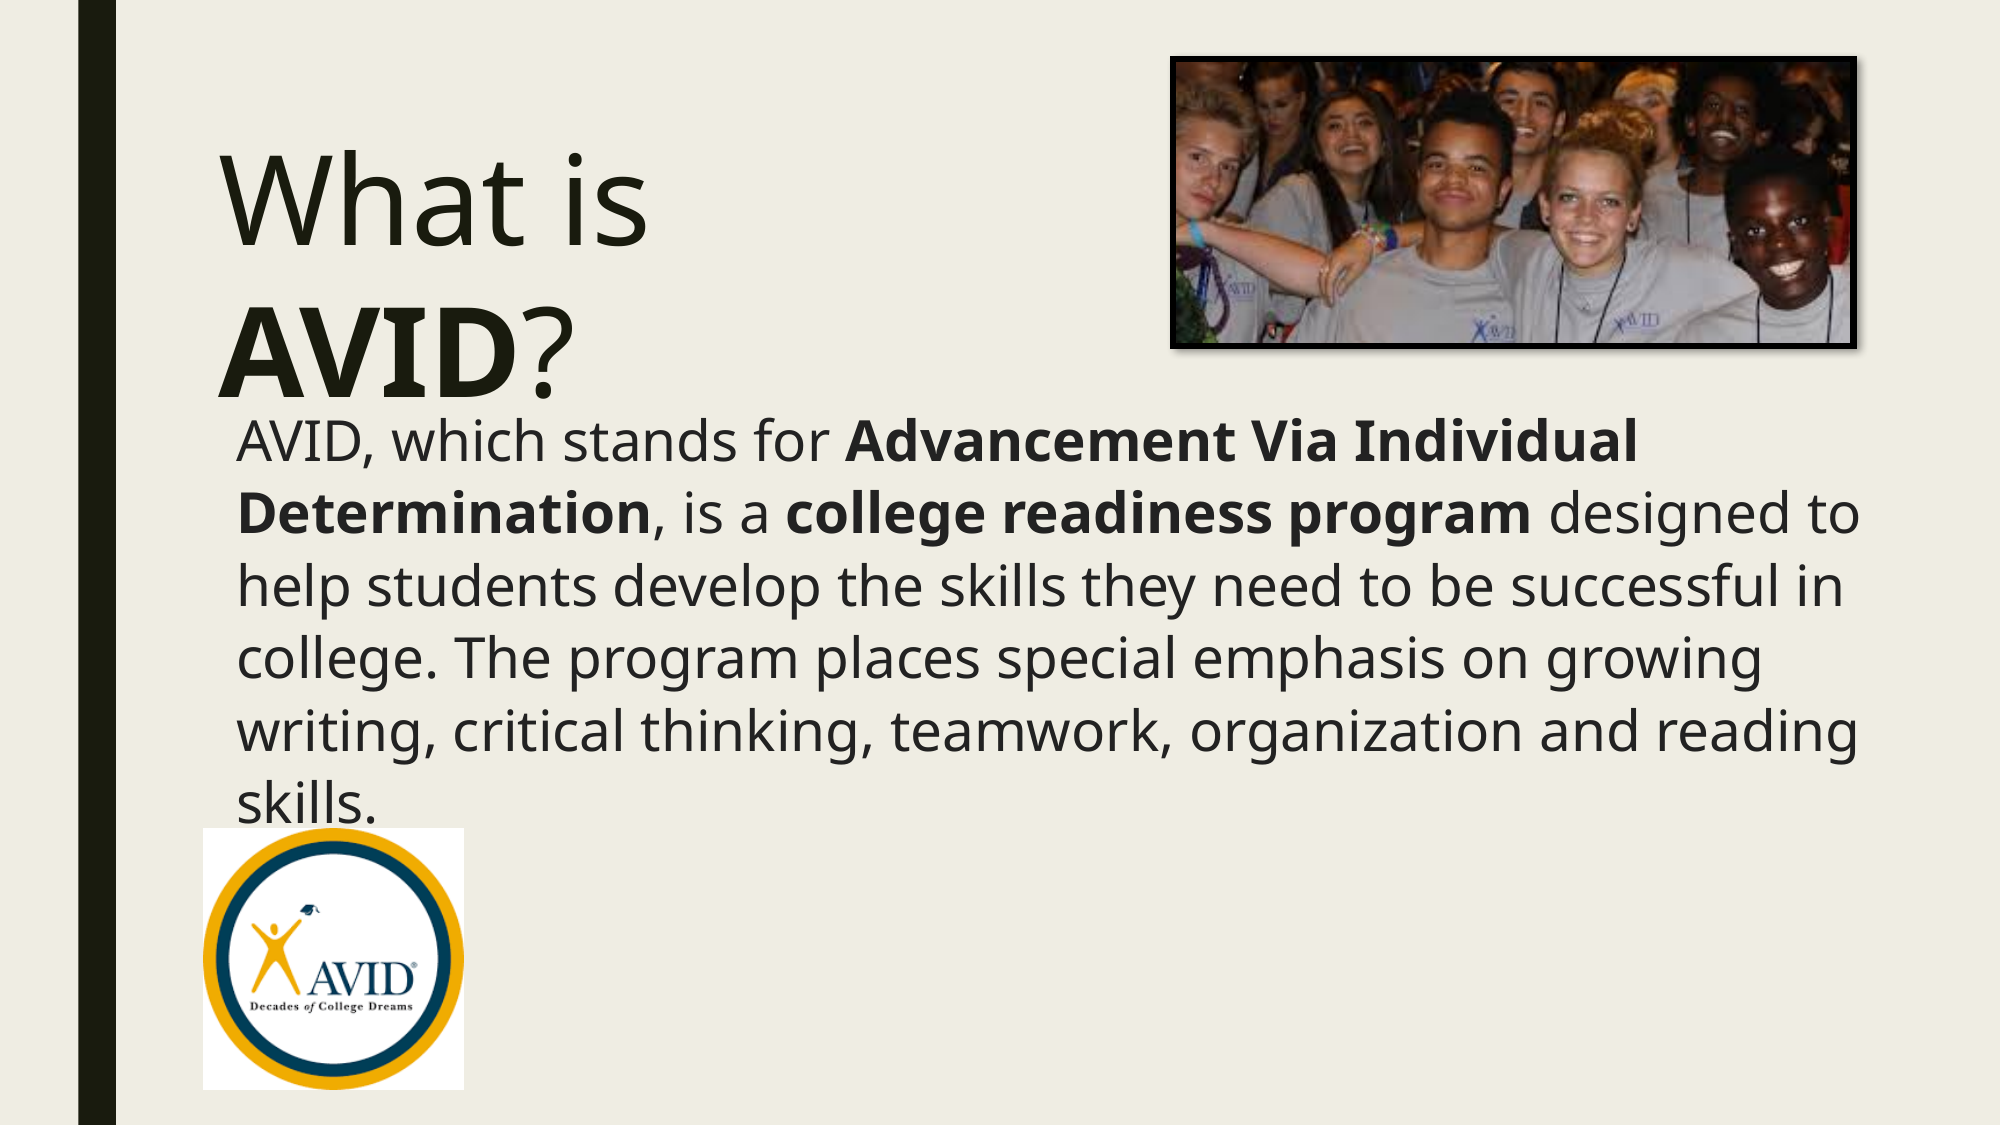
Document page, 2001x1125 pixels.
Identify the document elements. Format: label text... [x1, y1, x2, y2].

picture [1176, 61, 1851, 343]
picture [202, 828, 464, 1090]
list AVID, which stands for Advancement Via Individual Determination, is a college readiness program designed to help students develop the skills they need to be successful in college. The program places special emphasis on growing writing, critical thinking, teamwork, organization and reading skills. [221, 396, 1880, 932]
title What is AVID? [203, 116, 1020, 461]
